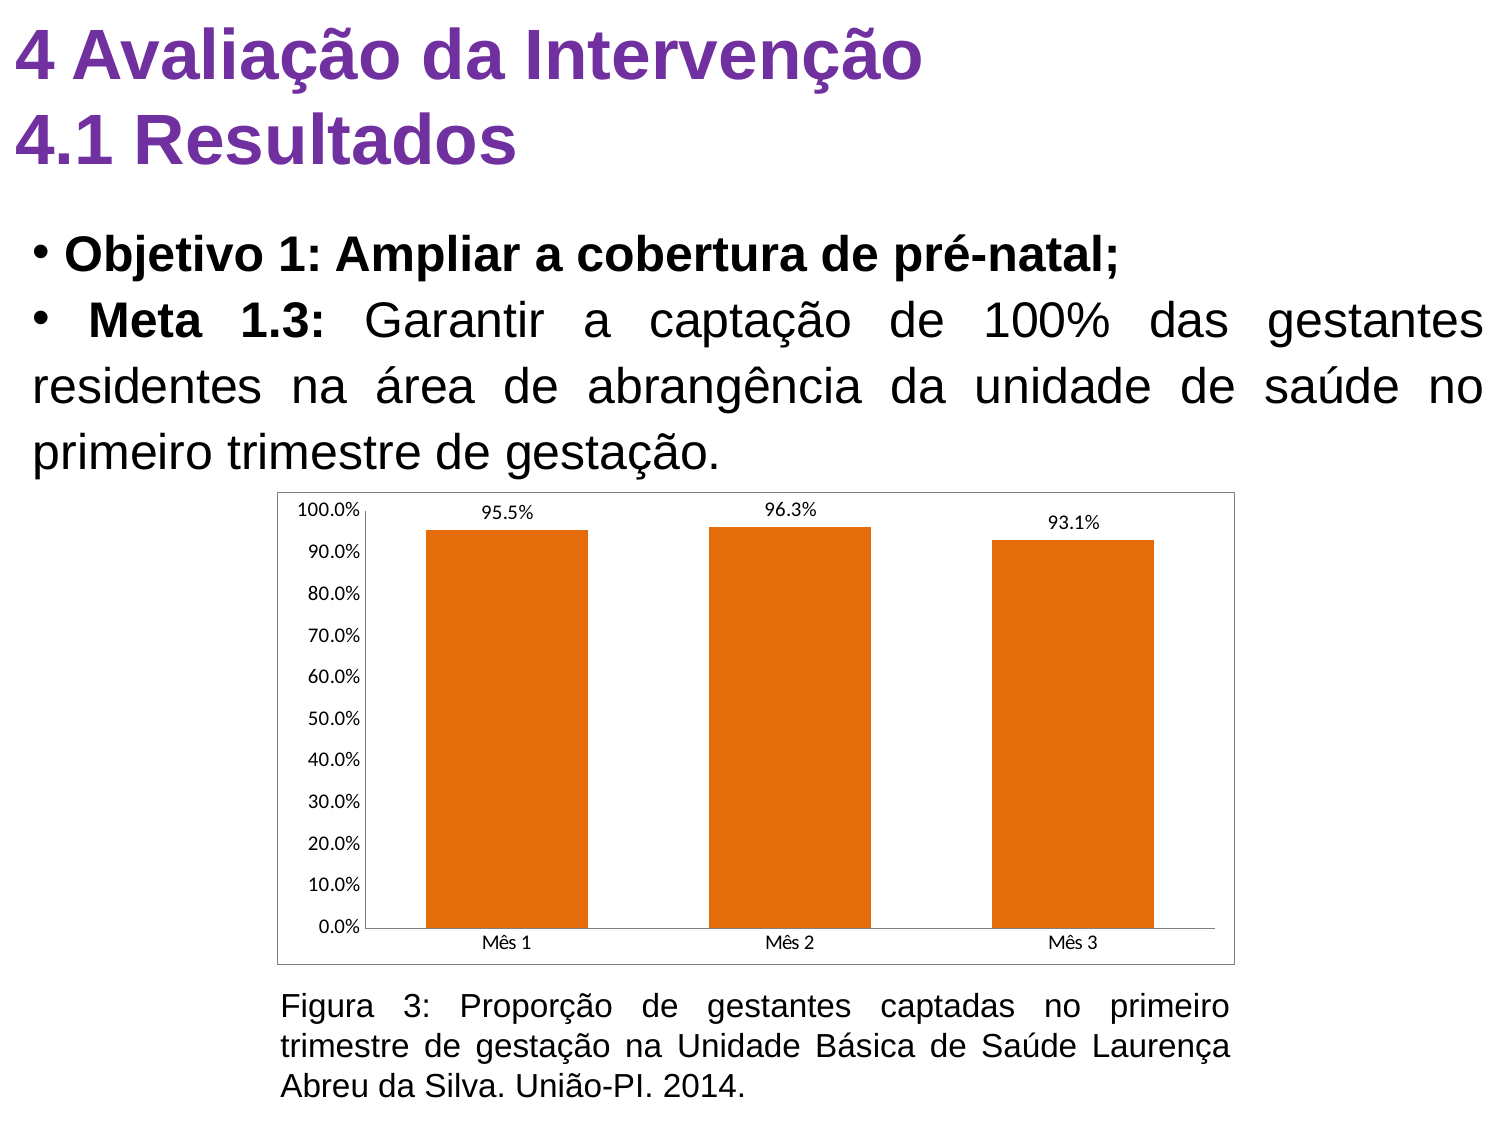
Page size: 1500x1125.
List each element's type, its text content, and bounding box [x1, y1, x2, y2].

chart [277, 491, 1235, 965]
text_box Figura 3: Proporção de gestantes captadas no primeiro trimestre de gestação na Unidade Básica de Saúde Laurença Abreu da Silva. União-PI. 2014. [265, 977, 1247, 1125]
list Objetivo 1: Ampliar a cobertura de pré-natal; Meta 1.3: Garantir a captação de 100% das gestantes residentes na área de abrangência da unidade de saúde no primeiro trimestre de gestação. [0, 207, 1500, 1029]
title 4 Avaliação da Intervenção 4.1 Resultados [0, 0, 1351, 188]
